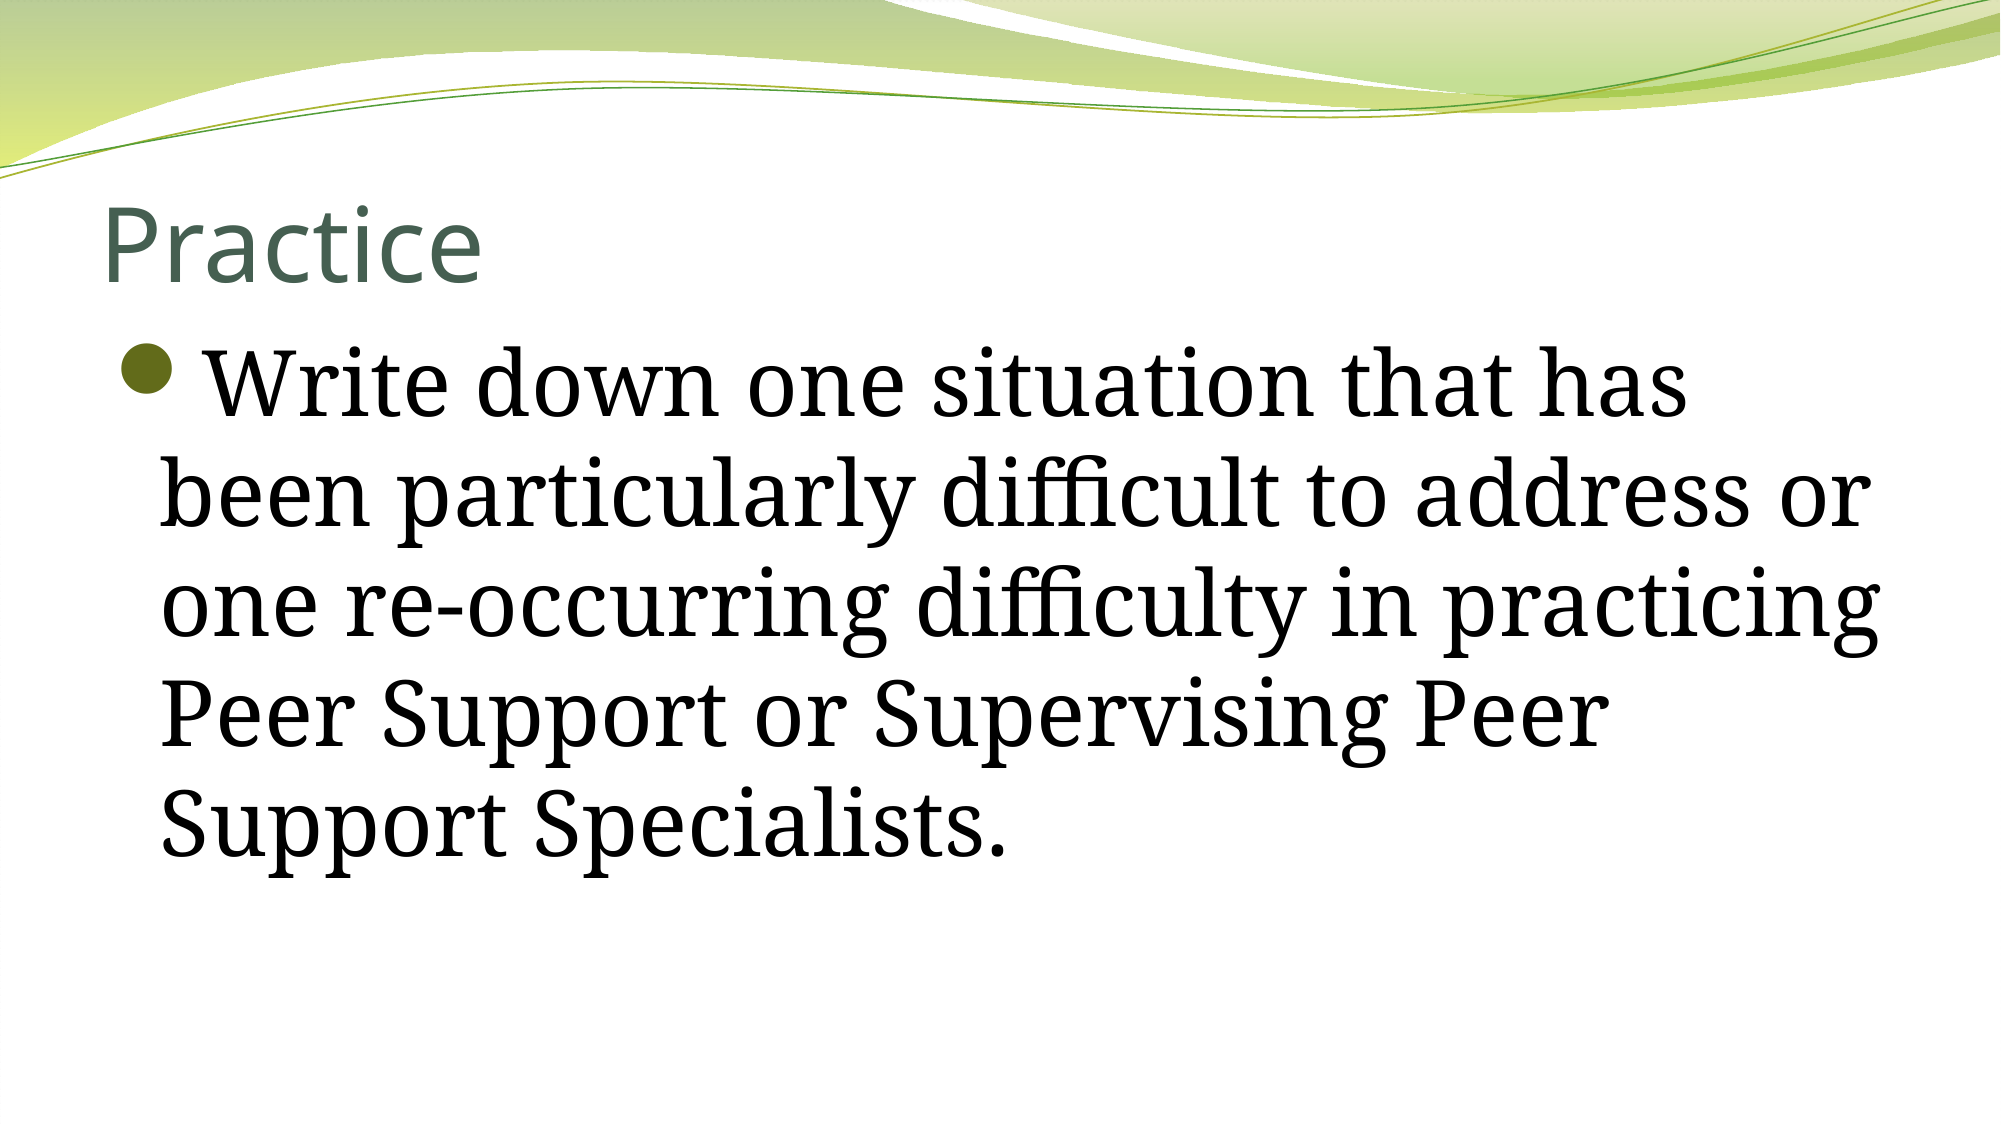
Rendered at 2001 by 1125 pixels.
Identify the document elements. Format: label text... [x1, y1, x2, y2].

list Write down one situation that has been particularly difficult to address or one re-occurring difficulty in practicing Peer Support or Supervising Peer Support Specialists. [99, 317, 1900, 1038]
title Practice [99, 115, 1900, 303]
